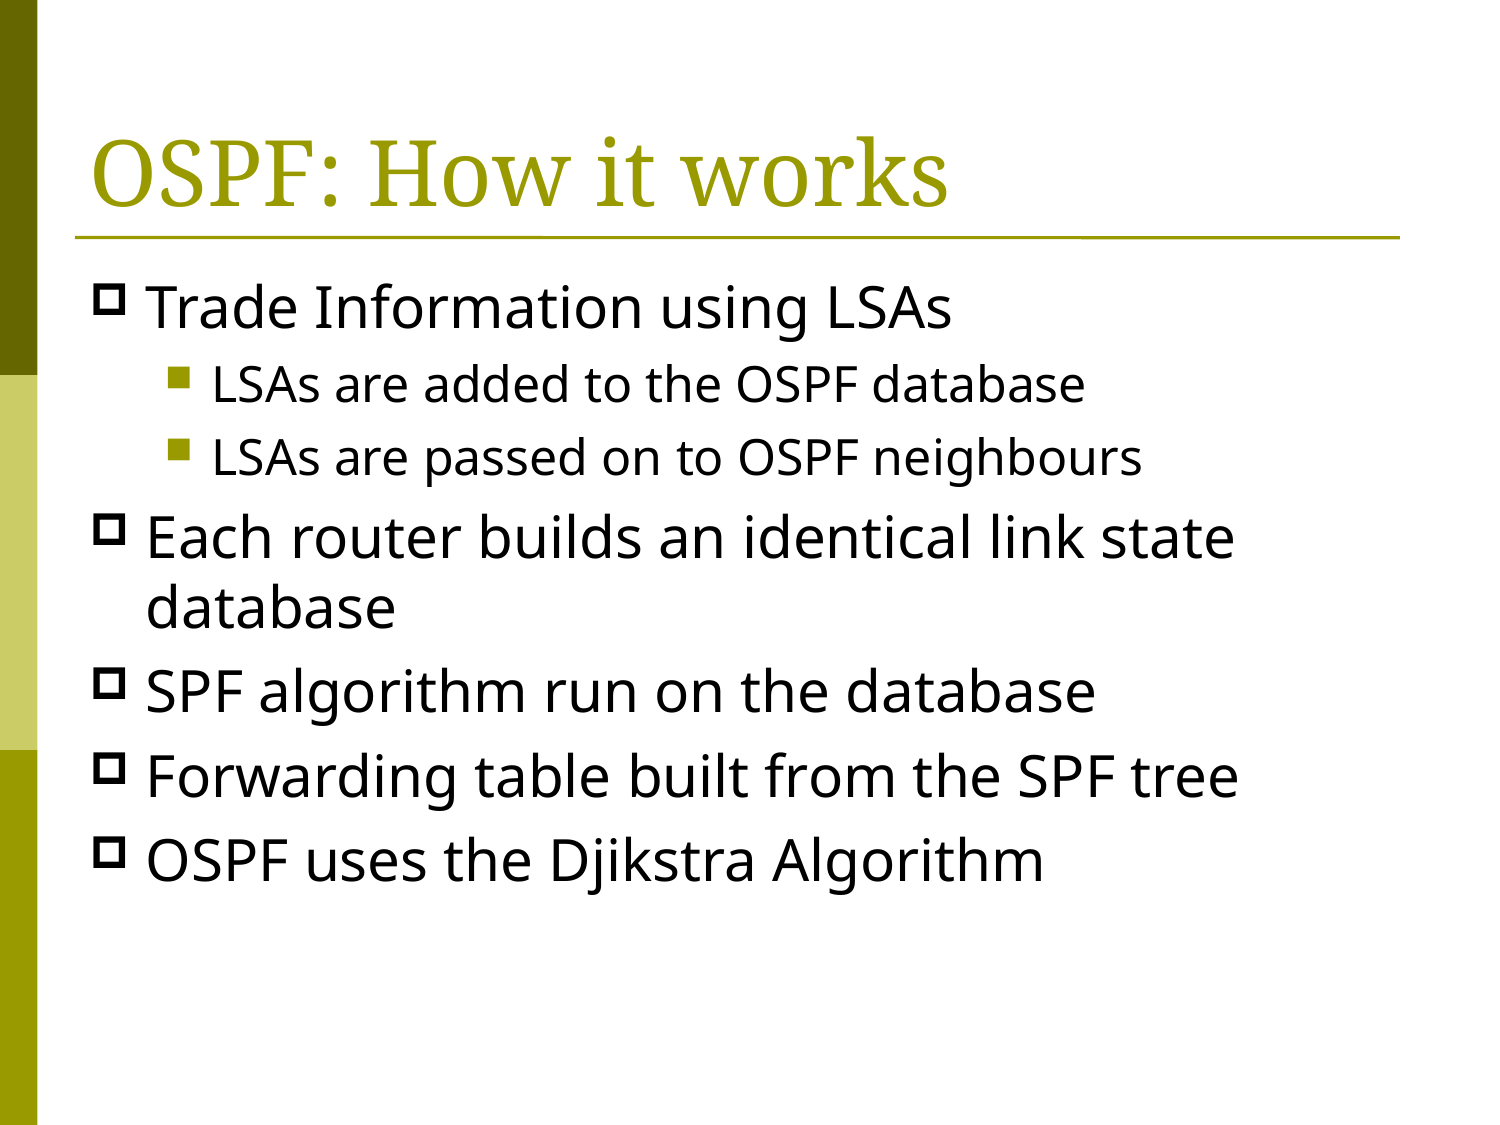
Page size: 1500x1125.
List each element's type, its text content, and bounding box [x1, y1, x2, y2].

text_box OSPF: How it works [75, 45, 1425, 233]
text_box Trade Information using LSAs LSAs are added to the OSPF database LSAs are passed on to OSPF neighbours Each router builds an identical link state database SPF algorithm run on the database Forwarding table built from the SPF tree OSPF uses the Djikstra Algorithm [75, 262, 1425, 1006]
